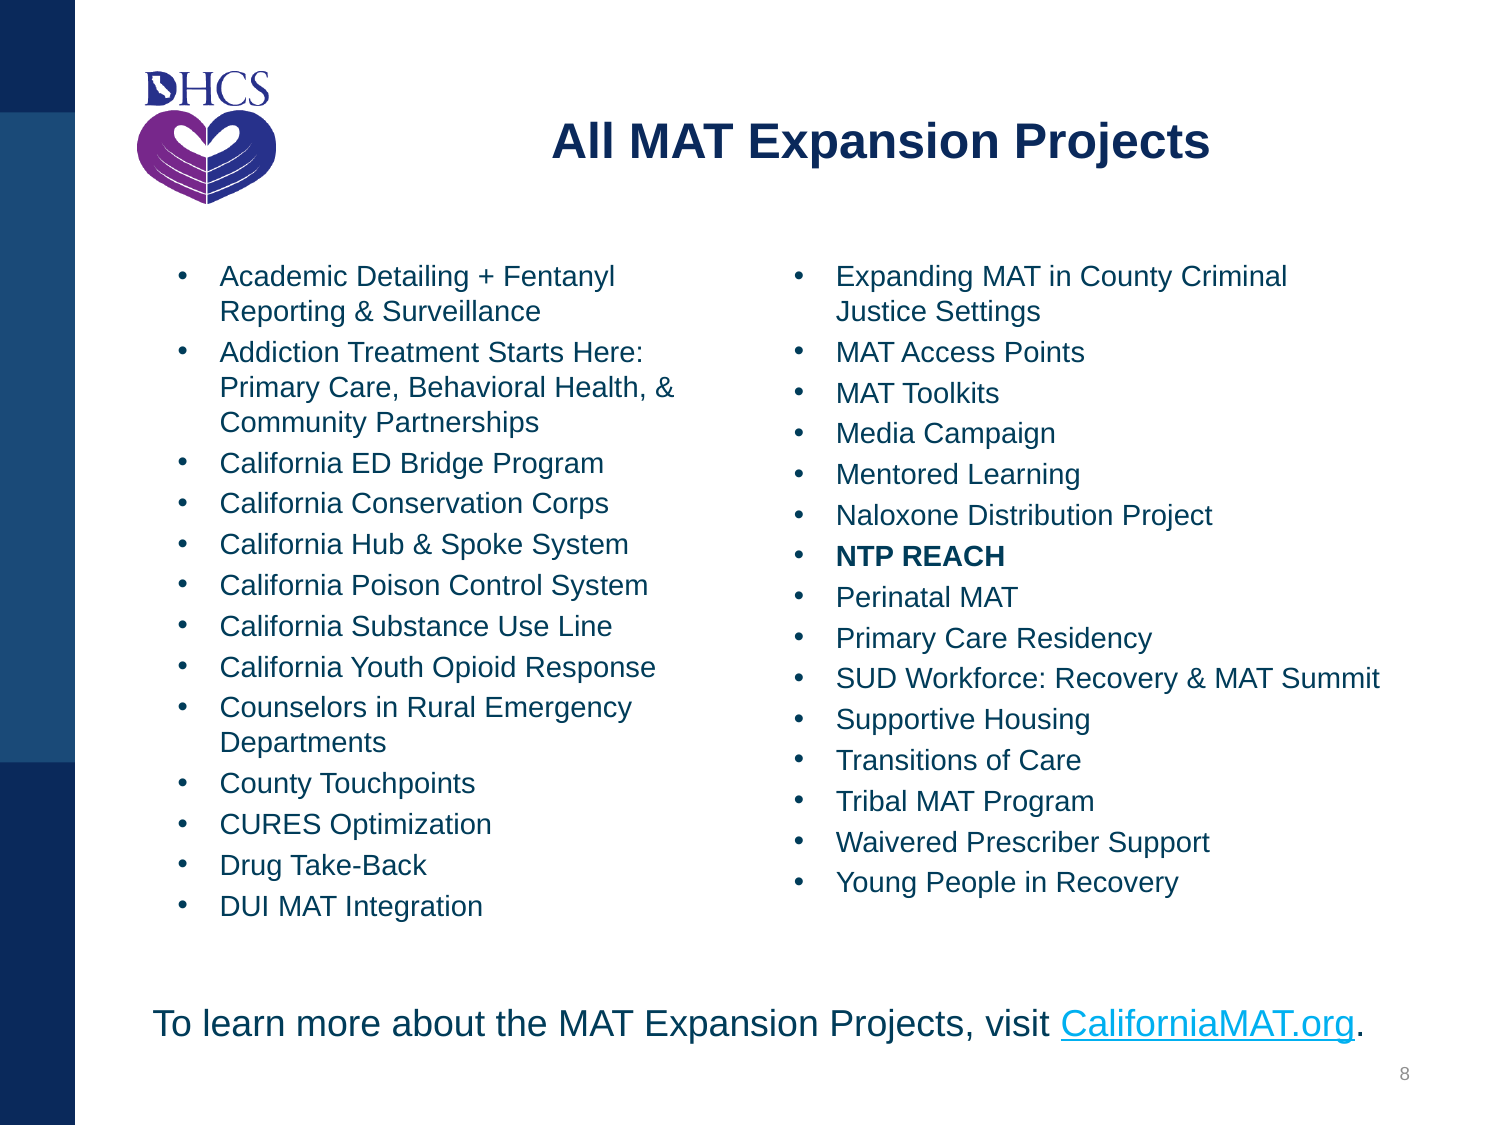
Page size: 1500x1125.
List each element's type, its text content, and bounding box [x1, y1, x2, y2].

picture [137, 71, 276, 204]
title All MAT Expansion Projects [300, 45, 1463, 233]
text_box To learn more about the MAT Expansion Projects, visit CaliforniaMAT.org. [137, 991, 1488, 1103]
list Academic Detailing + Fentanyl Reporting & Surveillance Addiction Treatment Starts Here: Primary Care, Behavioral Health, & Community Partnerships California ED Bridge Program California Conservation Corps California Hub & Spoke System California Poison Control System California Substance Use Line California Youth Opioid Response Counselors in Rural Emergency Departments County Touchpoints CURES Optimization Drug Take-Back DUI MAT Integration Expanding MAT in County Criminal Justice Settings MAT Access Points MAT Toolkits Media Campaign Mentored Learning Naloxone Distribution Project NTP REACH Perinatal MAT Primary Care Residency SUD Workforce: Recovery & MAT Summit Supportive Housing Transitions of Care Tribal MAT Program Waivered Prescriber Support Young People in Recovery [162, 249, 1425, 963]
